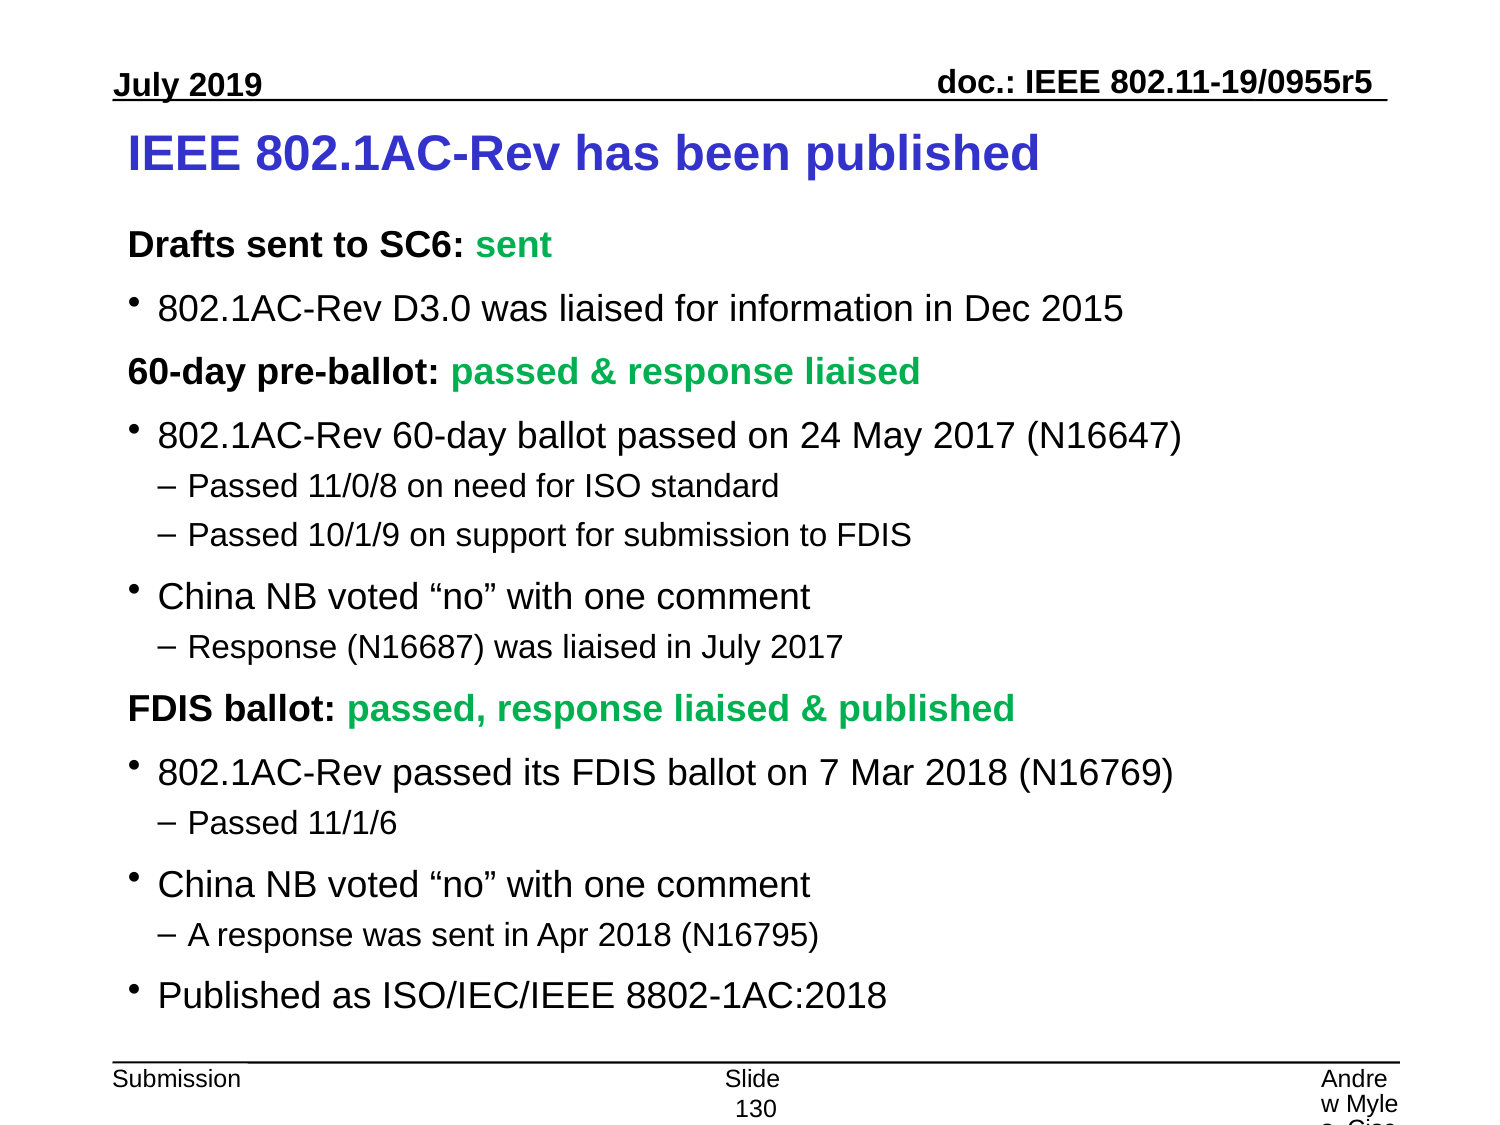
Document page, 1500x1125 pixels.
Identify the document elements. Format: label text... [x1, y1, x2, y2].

title IEEE 802.1AC-Rev has been published [112, 112, 1388, 212]
list Drafts sent to SC6: sent 802.1AC-Rev D3.0 was liaised for information in Dec 2015 60-day pre-ballot: passed & response liaised 802.1AC-Rev 60-day ballot passed on 24 May 2017 (N16647) Passed 11/0/8 on need for ISO standard Passed 10/1/9 on support for submission to FDIS China NB voted “no” with one comment Response (N16687) was liaised in July 2017 FDIS ballot: passed, response liaised & published 802.1AC-Rev passed its FDIS ballot on 7 Mar 2018 (N16769) Passed 11/1/6 China NB voted “no” with one comment A response was sent in Apr 2018 (N16795) Published as ISO/IEC/IEEE 8802-1AC:2018 [112, 212, 1388, 888]
footer Andrew Myles, Cisco [1320, 1061, 1402, 1093]
slide_number Slide 130 [709, 1061, 803, 1093]
